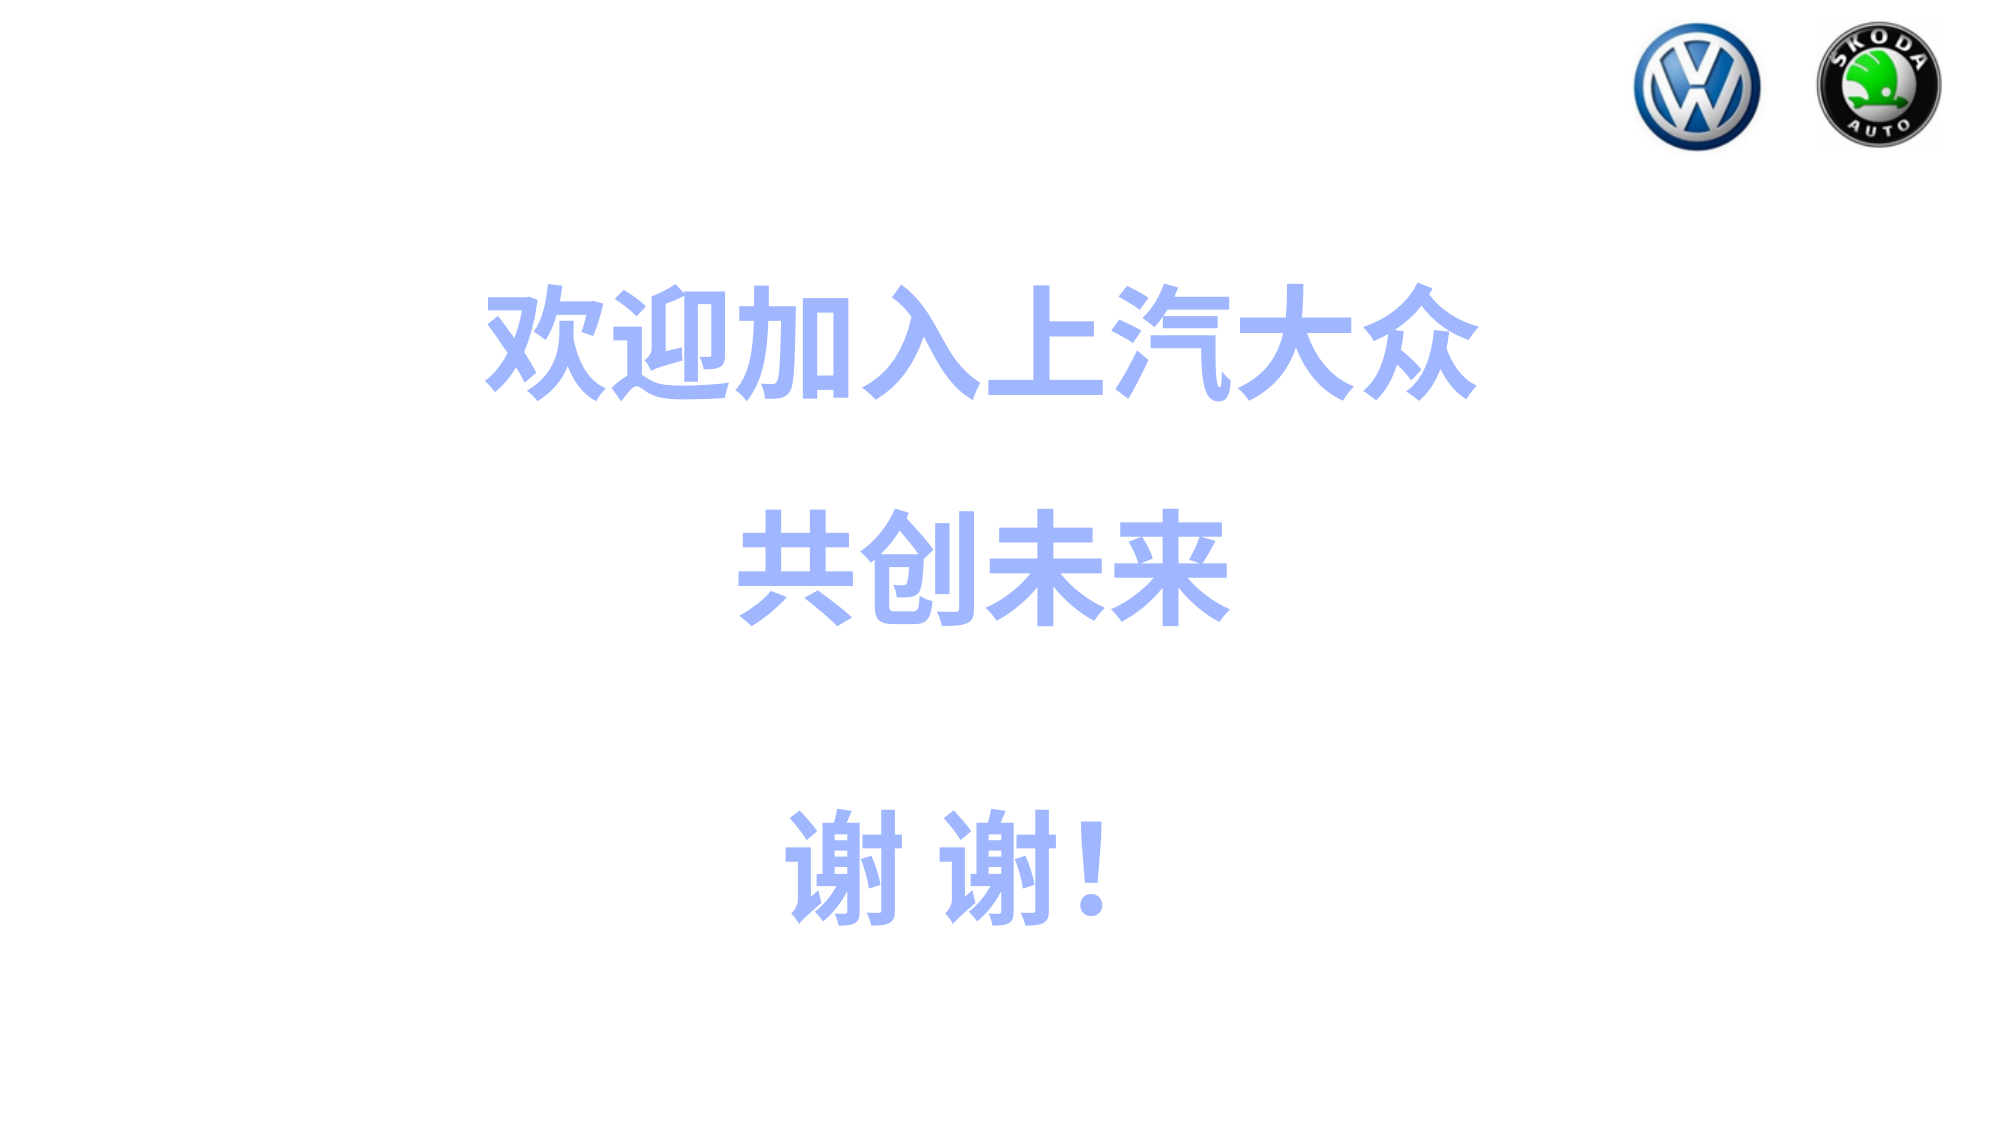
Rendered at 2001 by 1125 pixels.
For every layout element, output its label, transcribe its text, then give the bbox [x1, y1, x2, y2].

text_box 欢迎加入上汽大众 共创未来 谢 谢！ [82, 183, 1886, 949]
picture [1613, 2, 1969, 165]
